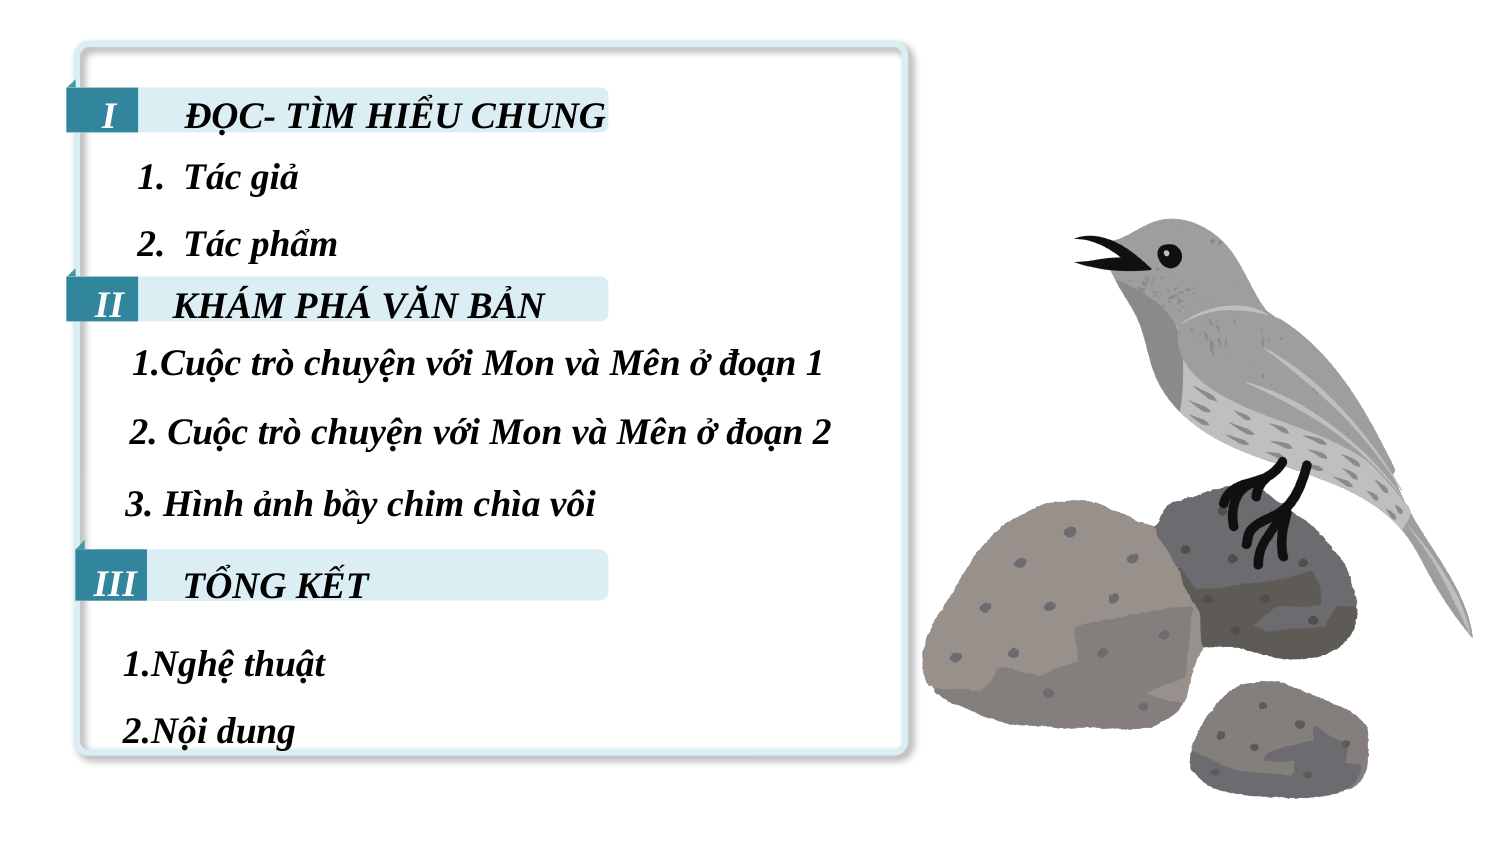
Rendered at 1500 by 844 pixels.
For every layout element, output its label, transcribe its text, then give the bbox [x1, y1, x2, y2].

text_box 3. Hình ảnh bầy chim chìa vôi [119, 482, 899, 528]
text_box [76, 43, 906, 266]
text_box Nghệ thuật Nội dung [117, 623, 422, 822]
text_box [66, 79, 624, 145]
text_box Tác giả Tác phẩm [131, 126, 727, 266]
text_box 2. Cuộc trò chuyện với Mon và Mên ở đoạn 2 [123, 410, 903, 455]
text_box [921, 202, 1445, 799]
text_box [75, 539, 609, 615]
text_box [66, 268, 916, 335]
text_box [76, 343, 906, 753]
text_box Cuộc trò chuyện với Mon và Mên ở đoạn 1 [126, 343, 892, 386]
